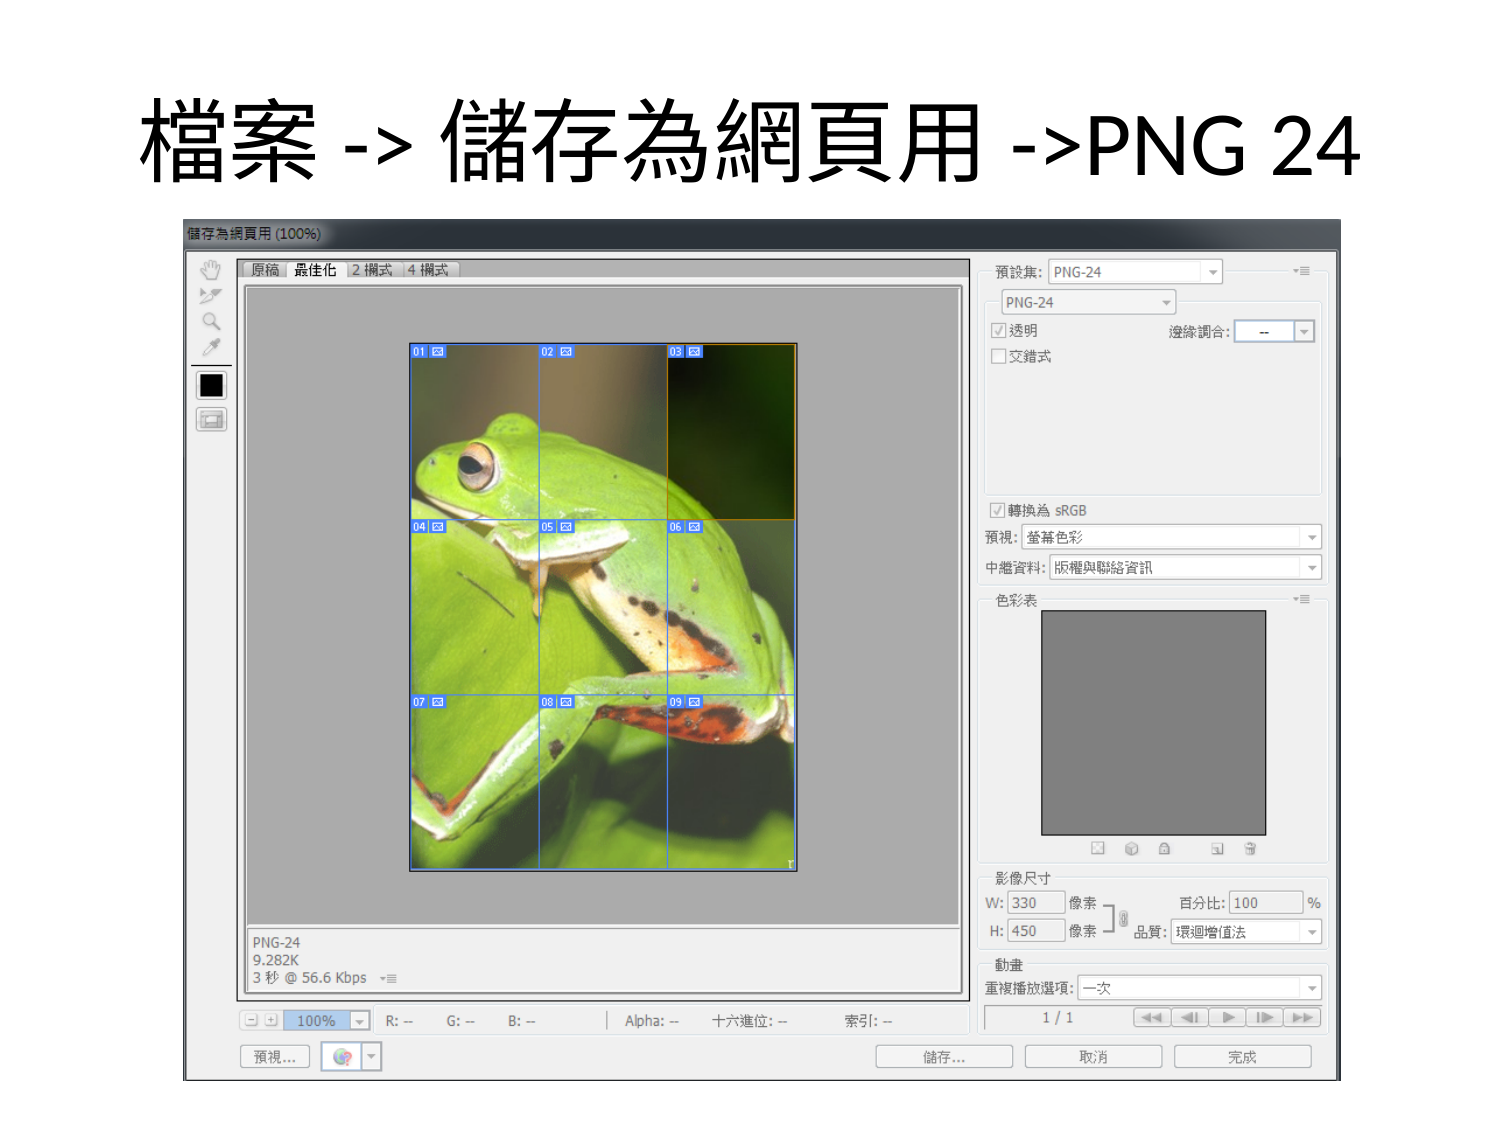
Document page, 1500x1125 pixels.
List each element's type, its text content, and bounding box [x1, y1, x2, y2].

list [182, 219, 1341, 1081]
title 檔案->儲存為網頁用->PNG 24 [75, 45, 1425, 233]
